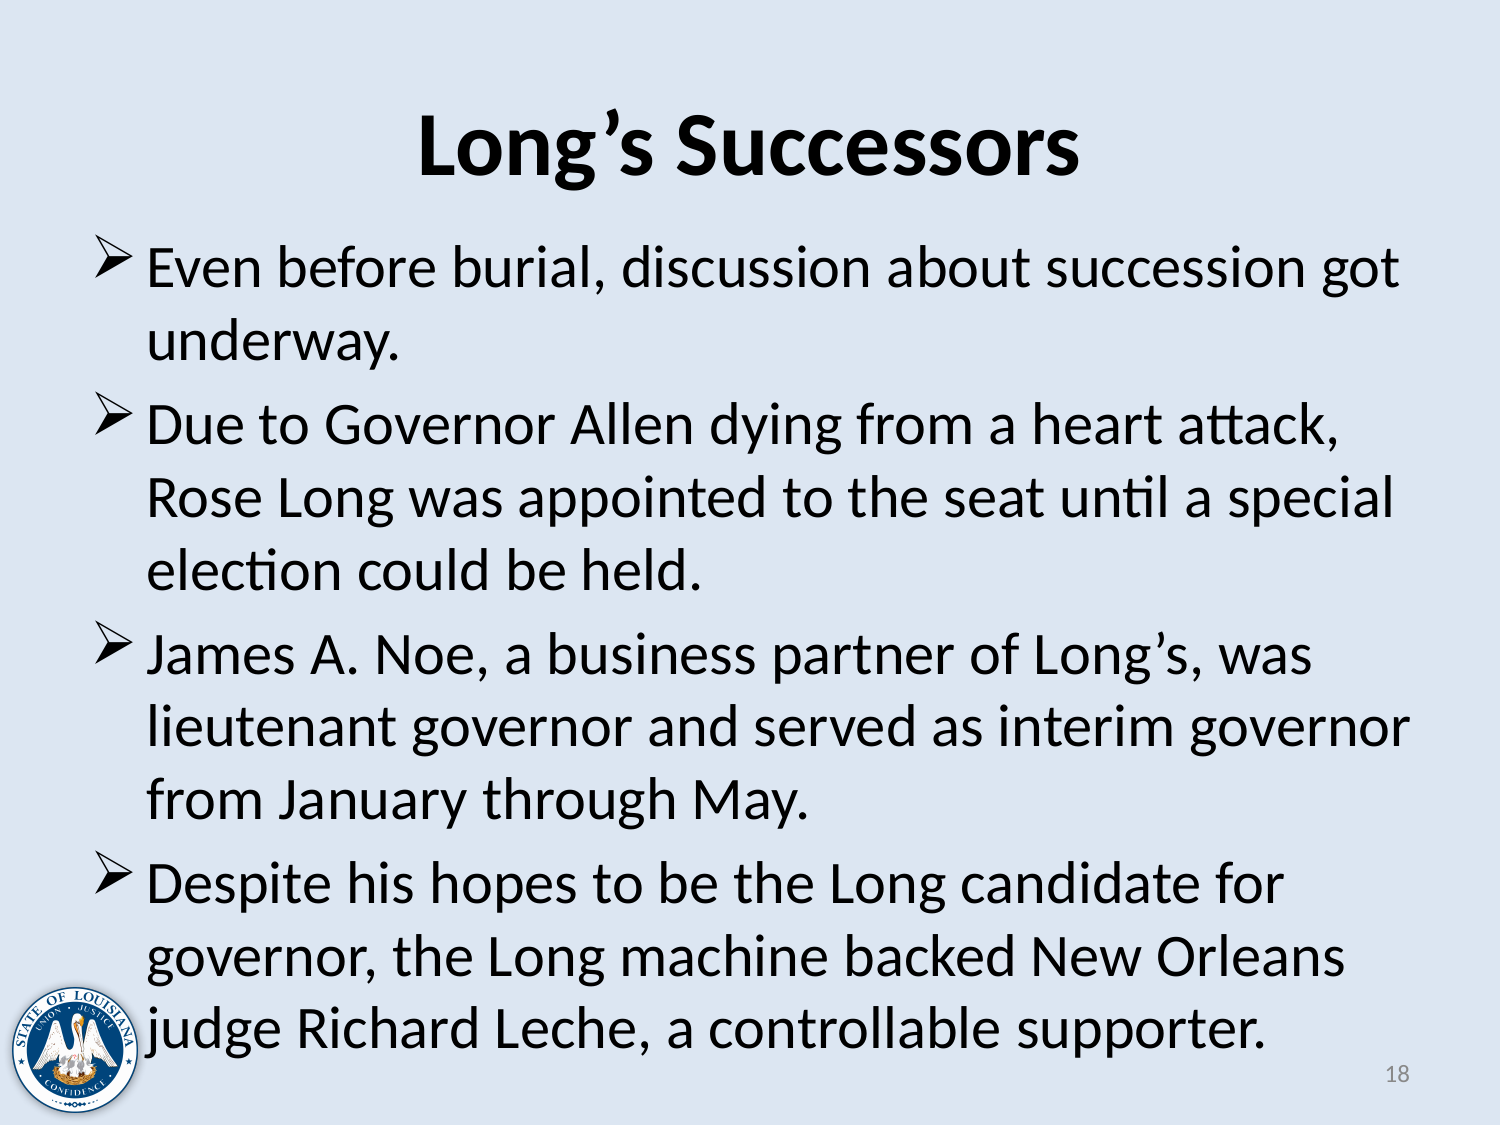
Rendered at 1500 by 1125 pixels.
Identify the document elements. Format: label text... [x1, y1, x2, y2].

picture [12, 987, 138, 1113]
title Long’s Successors [75, 45, 1425, 233]
slide_number 18 [1074, 1042, 1425, 1103]
list Even before burial, discussion about succession got underway. Due to Governor Allen dying from a heart attack, Rose Long was appointed to the seat until a special election could be held. James A. Noe, a business partner of Long’s, was lieutenant governor and served as interim governor from January through May. Despite his hopes to be the Long candidate for governor, the Long machine backed New Orleans judge Richard Leche, a controllable supporter. [75, 220, 1450, 1000]
